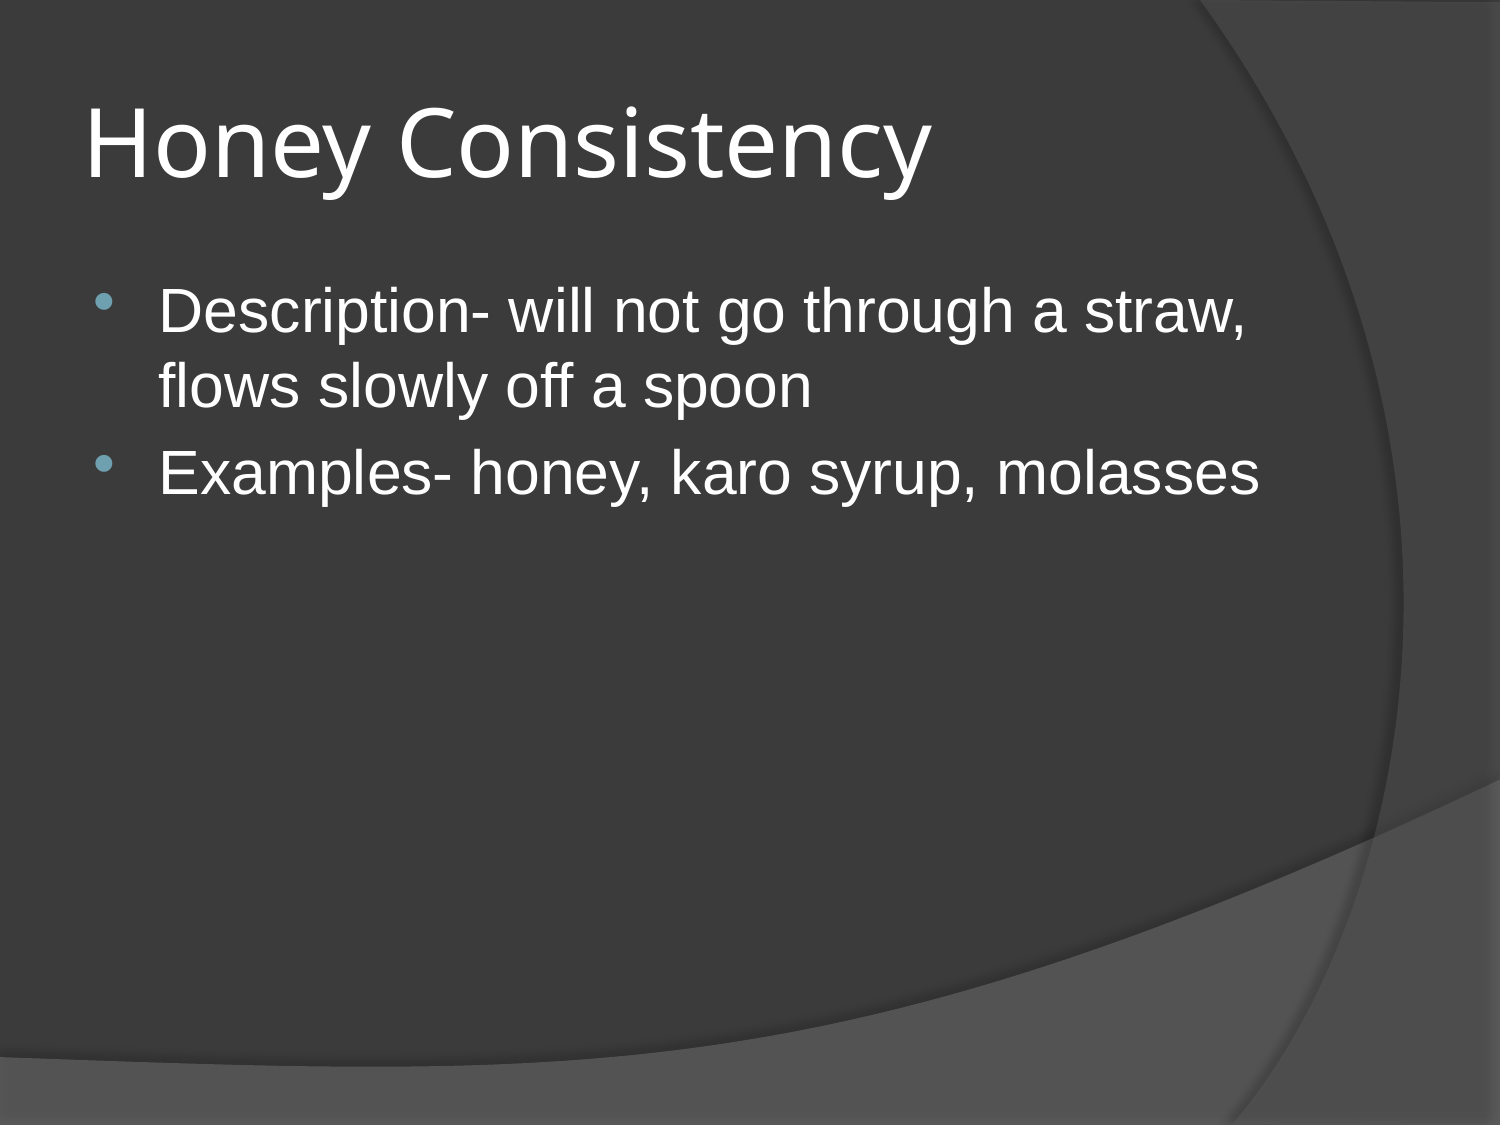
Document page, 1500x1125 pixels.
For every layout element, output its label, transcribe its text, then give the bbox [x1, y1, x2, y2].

list Description- will not go through a straw, flows slowly off a spoon Examples- honey, karo syrup, molasses [75, 262, 1300, 1005]
title Honey Consistency [75, 45, 1300, 233]
